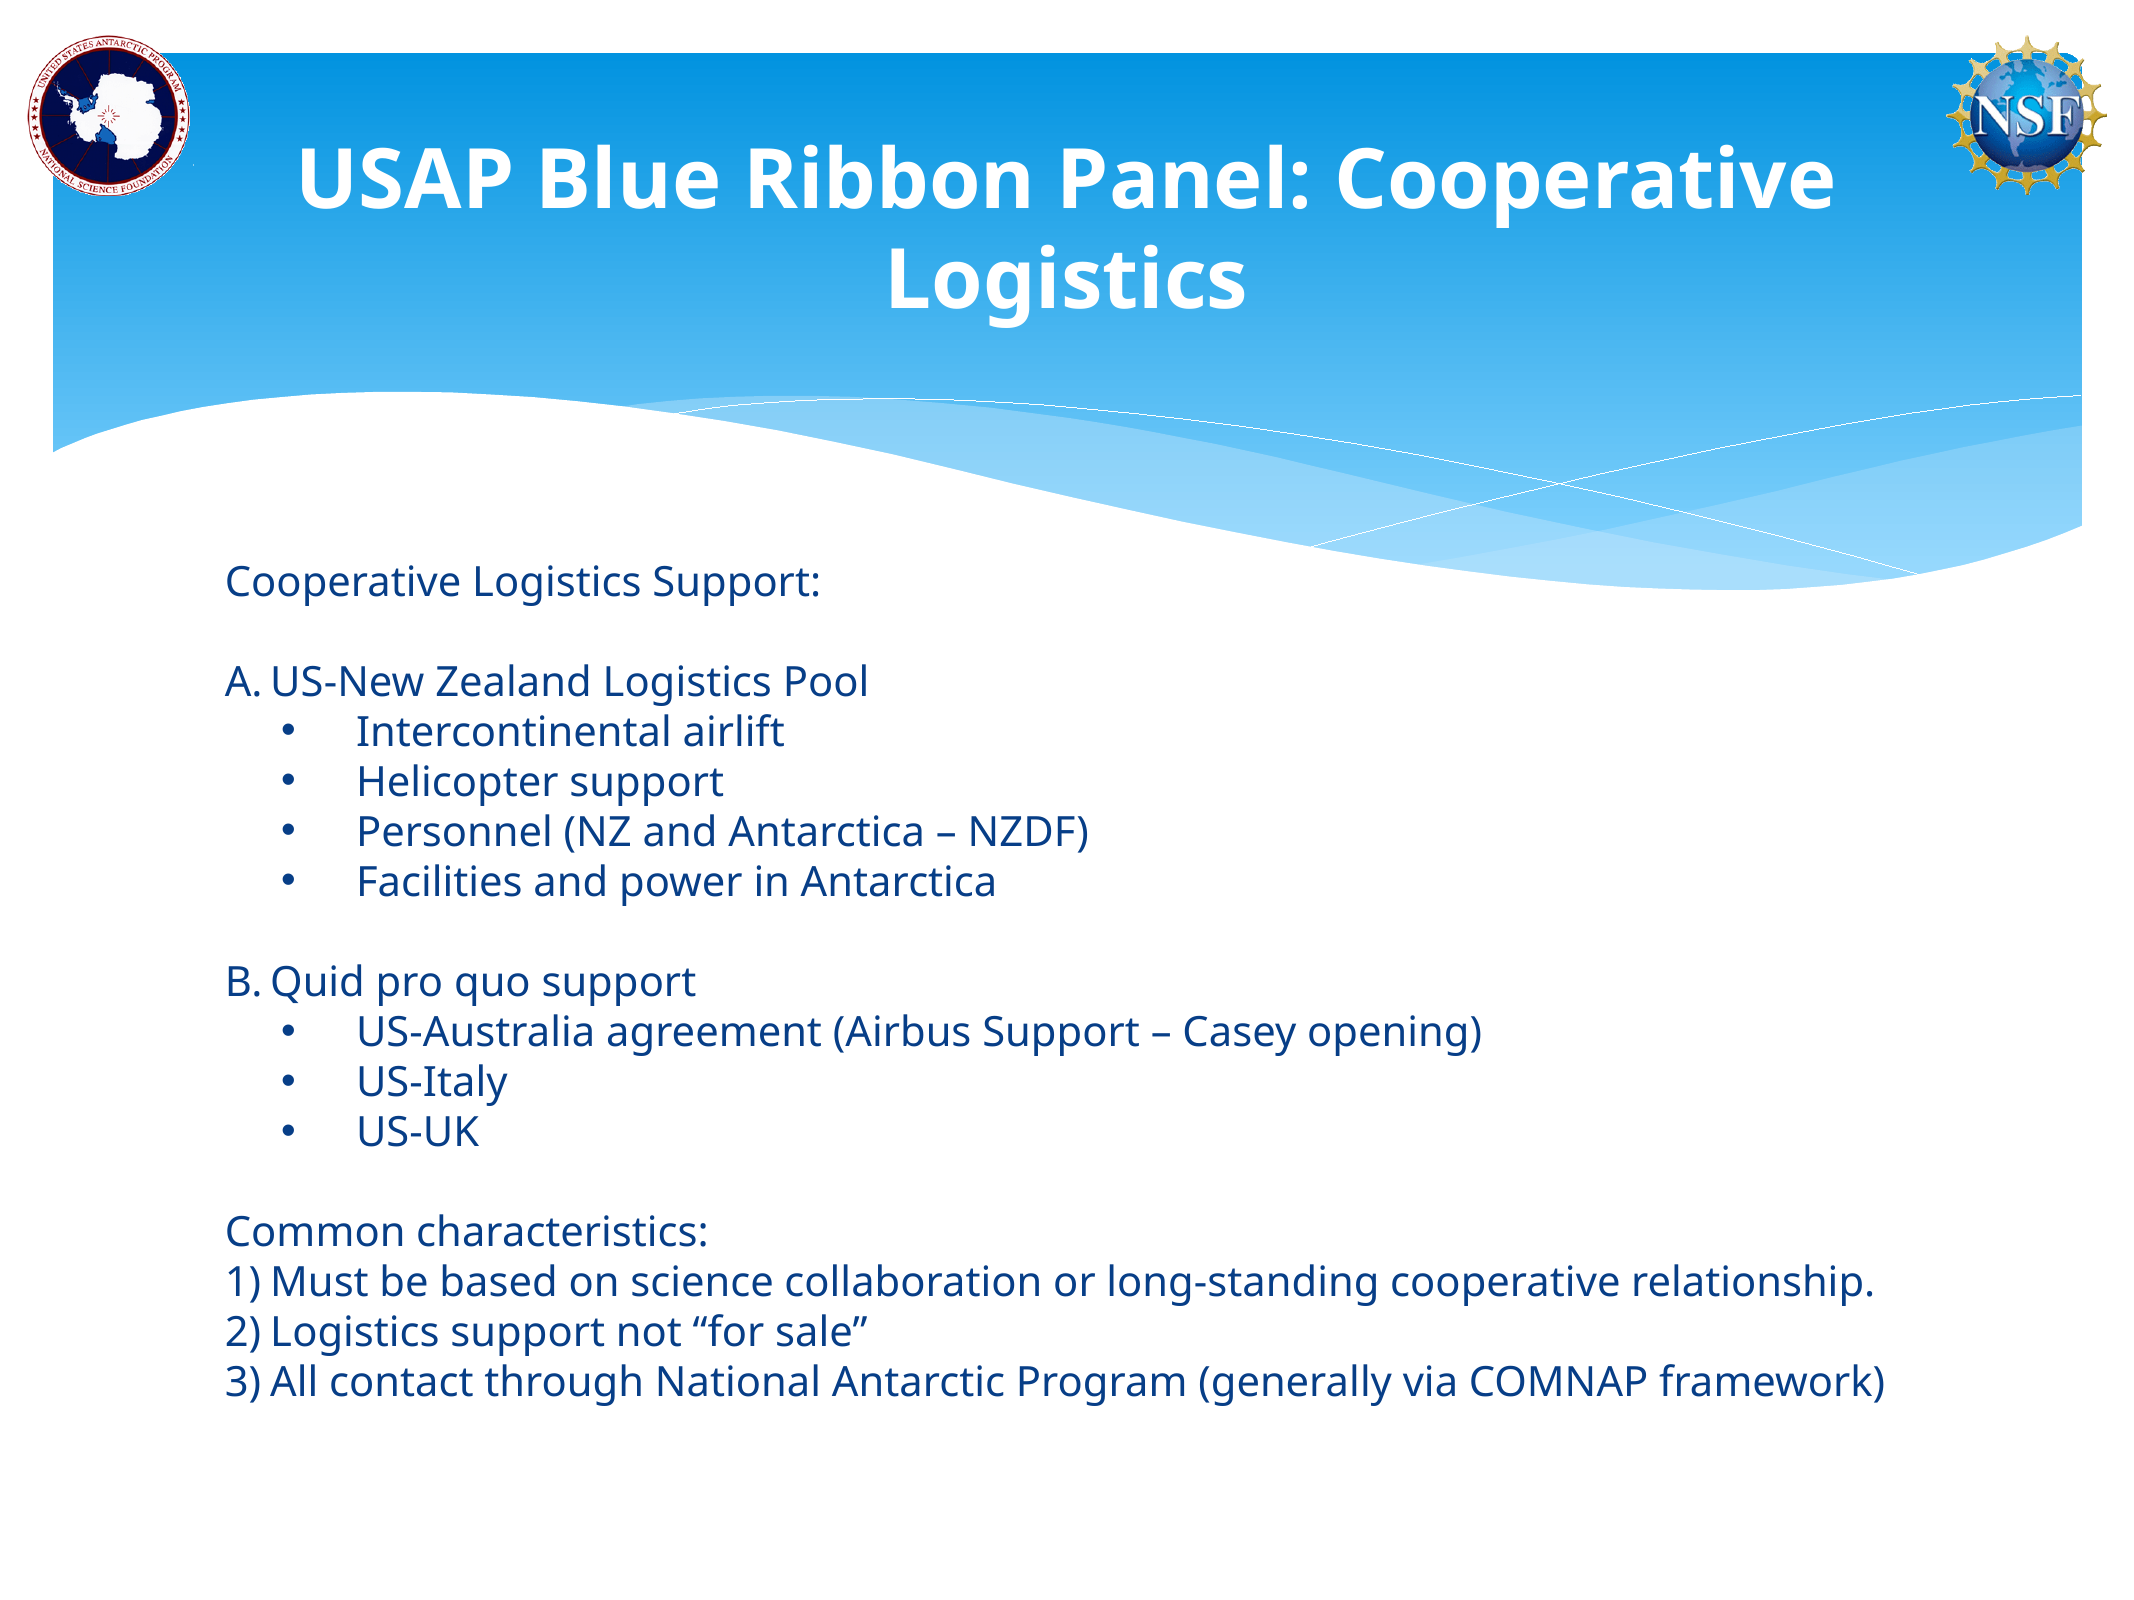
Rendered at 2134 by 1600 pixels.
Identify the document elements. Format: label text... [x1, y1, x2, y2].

picture [1946, 35, 2107, 195]
title USAP Blue Ribbon Panel: Cooperative Logistics [106, 78, 2027, 372]
picture [2012, 60, 2022, 72]
text_box Cooperative Logistics Support: US-New Zealand Logistics Pool Intercontinental airlift Helicopter support Personnel (NZ and Antarctica – NZDF) Facilities and power in Antarctica Quid pro quo support US-Australia agreement (Airbus Support – Casey opening) US-Italy US-UK Common characteristics: Must be based on science collaboration or long-standing cooperative relationship. Logistics support not “for sale” All contact through National Antarctic Program (generally via COMNAP framework) [204, 492, 1931, 1488]
picture [23, 35, 194, 196]
